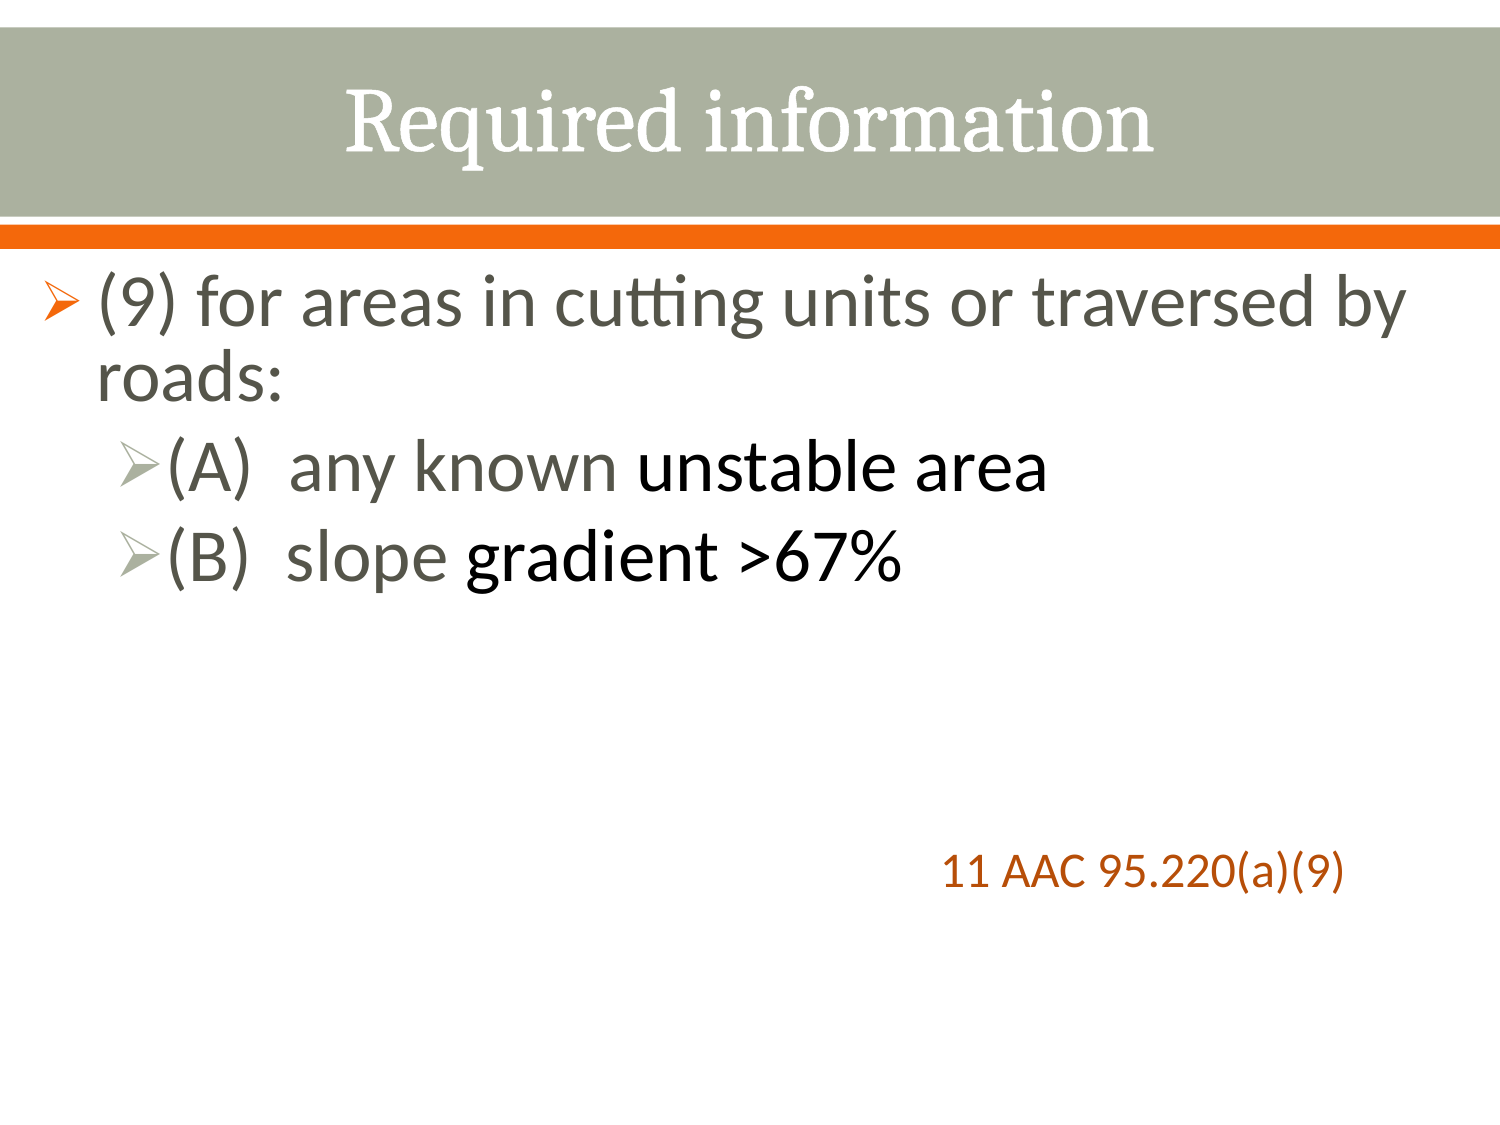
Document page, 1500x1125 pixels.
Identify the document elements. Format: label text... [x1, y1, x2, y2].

title Required information [75, 29, 1425, 213]
list (9) for areas in cutting units or traversed by roads: (A) any known unstable area (B) slope gradient >67% 11 AAC 95.220(a)(9) [24, 262, 1475, 1088]
